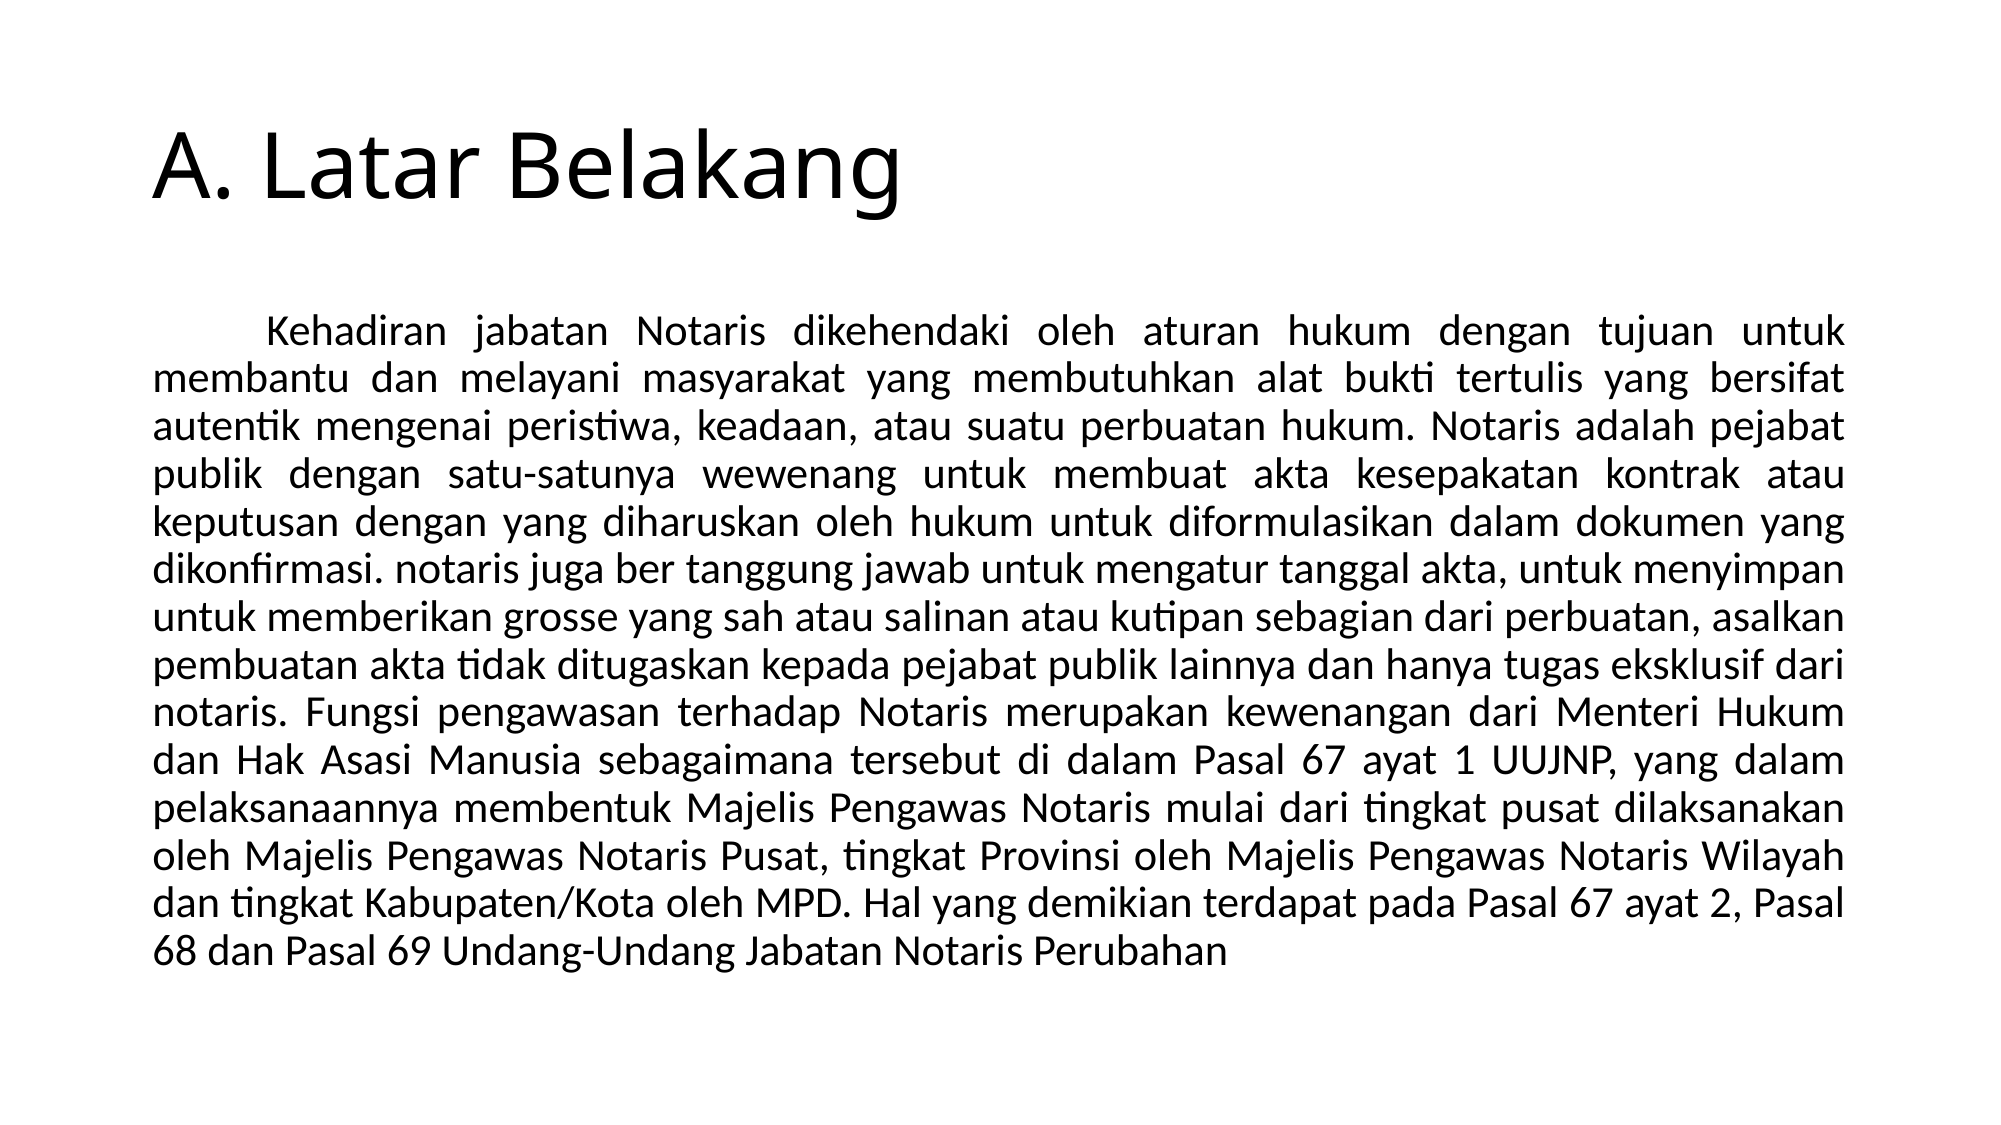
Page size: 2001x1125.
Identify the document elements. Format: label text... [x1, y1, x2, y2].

list Kehadiran jabatan Notaris dikehendaki oleh aturan hukum dengan tujuan untuk membantu dan melayani masyarakat yang membutuhkan alat bukti tertulis yang bersifat autentik mengenai peristiwa, keadaan, atau suatu perbuatan hukum. Notaris adalah pejabat publik dengan satu-satunya wewenang untuk membuat akta kesepakatan kontrak atau keputusan dengan yang diharuskan oleh hukum untuk diformulasikan dalam dokumen yang dikonfirmasi. notaris juga ber tanggung jawab untuk mengatur tanggal akta, untuk menyimpan untuk memberikan grosse yang sah atau salinan atau kutipan sebagian dari perbuatan, asalkan pembuatan akta tidak ditugaskan kepada pejabat publik lainnya dan hanya tugas eksklusif dari notaris. Fungsi pengawasan terhadap Notaris merupakan kewenangan dari Menteri Hukum dan Hak Asasi Manusia sebagaimana tersebut di dalam Pasal 67 ayat 1 UUJNP, yang dalam pelaksanaannya membentuk Majelis Pengawas Notaris mulai dari tingkat pusat dilaksanakan oleh Majelis Pengawas Notaris Pusat, tingkat Provinsi oleh Majelis Pengawas Notaris Wilayah dan tingkat Kabupaten/Kota oleh MPD. Hal yang demikian terdapat pada Pasal 67 ayat 2, Pasal 68 dan Pasal 69 Undang-Undang Jabatan Notaris Perubahan [137, 299, 1863, 1014]
title A. Latar Belakang [137, 59, 1863, 278]
